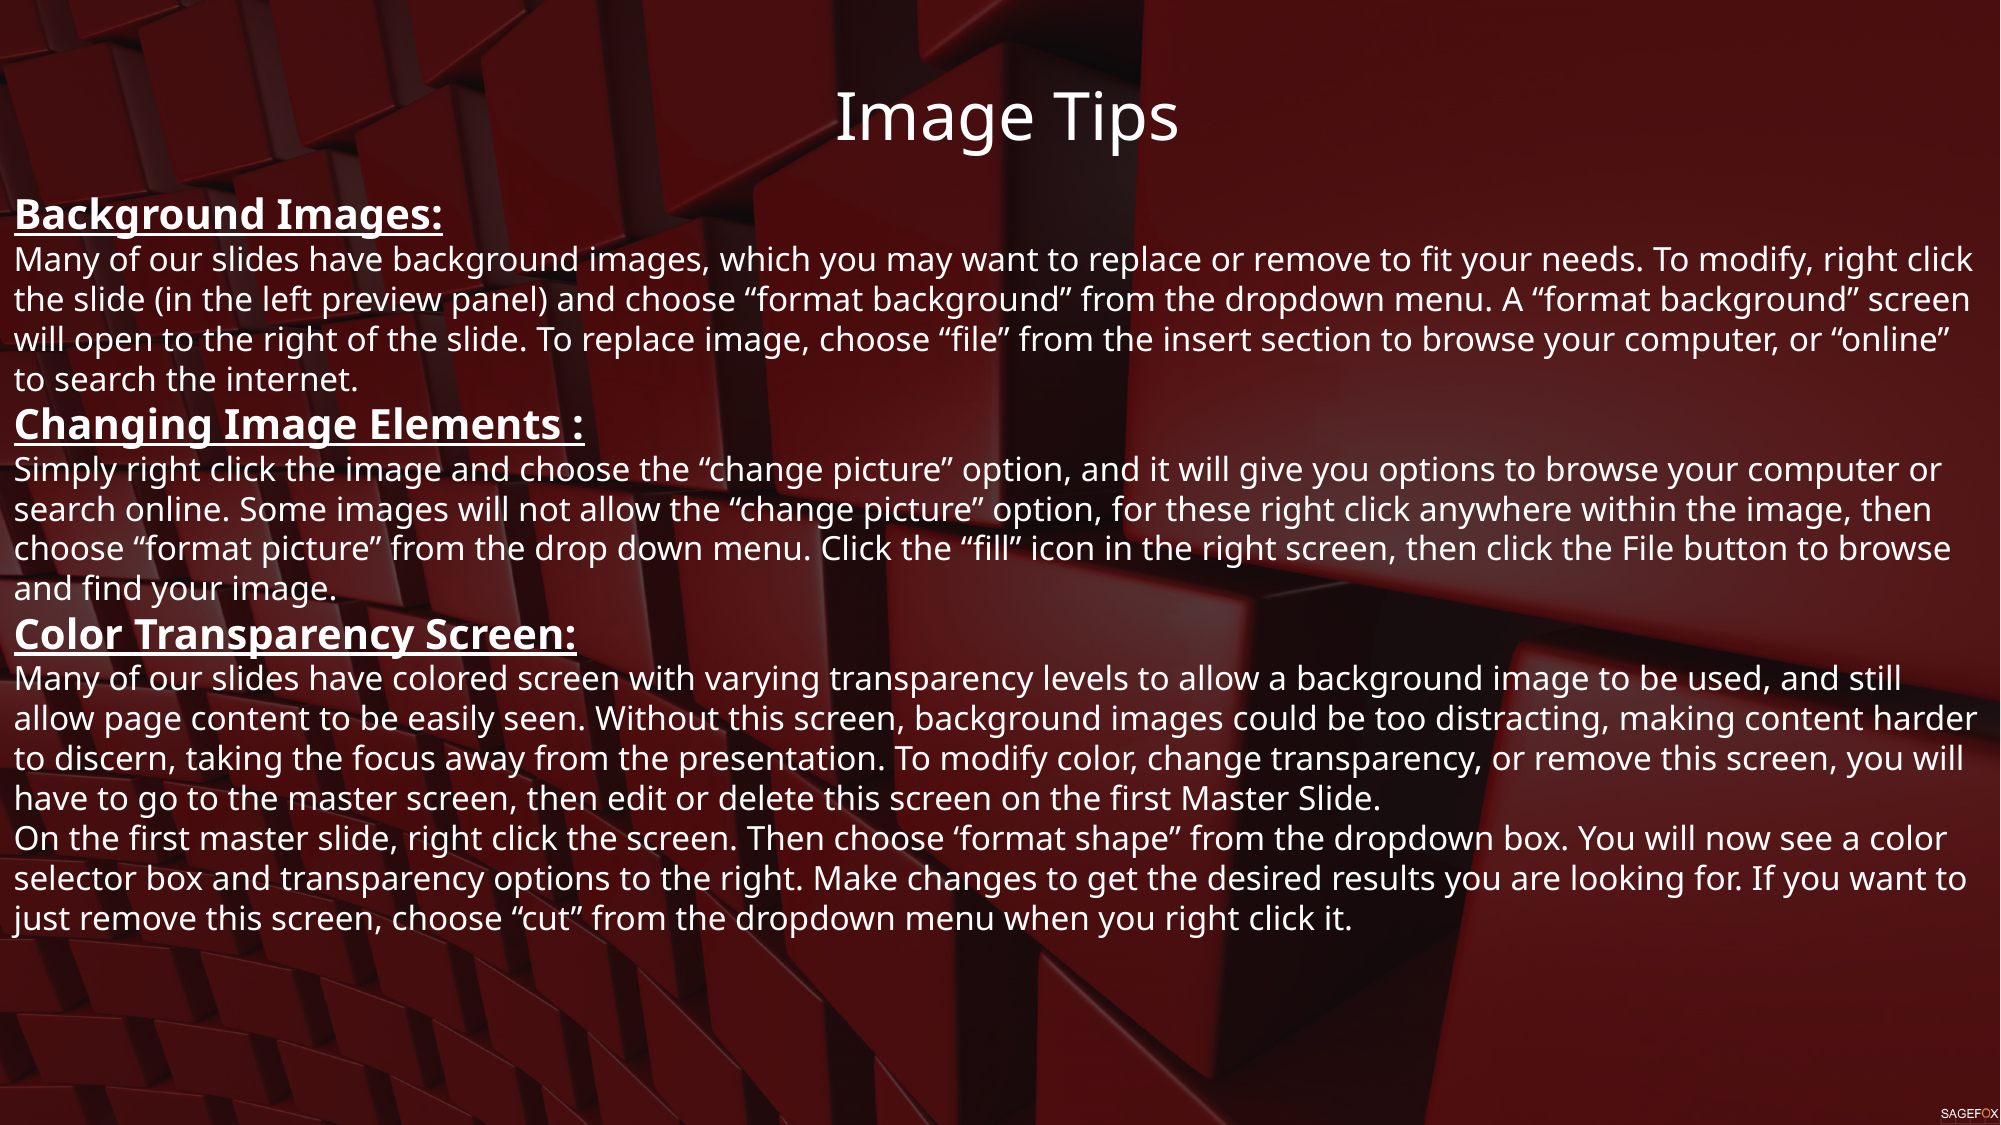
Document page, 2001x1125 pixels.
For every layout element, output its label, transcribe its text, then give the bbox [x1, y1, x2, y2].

text_box Background Images: Many of our slides have background images, which you may want to replace or remove to fit your needs. To modify, right click the slide (in the left preview panel) and choose “format background” from the dropdown menu. A “format background” screen will open to the right of the slide. To replace image, choose “file” from the insert section to browse your computer, or “online” to search the internet. Changing Image Elements : Simply right click the image and choose the “change picture” option, and it will give you options to browse your computer or search online. Some images will not allow the “change picture” option, for these right click anywhere within the image, then choose “format picture” from the drop down menu. Click the “fill” icon in the right screen, then click the File button to browse and find your image. Color Transparency Screen: Many of our slides have colored screen with varying transparency levels to allow a background image to be used, and still allow page content to be easily seen. Without this screen, background images could be too distracting, making content harder to discern, taking the focus away from the presentation. To modify color, change transparency, or remove this screen, you will have to go to the master screen, then edit or delete this screen on the first Master Slide. On the first master slide, right click the screen. Then choose ‘format shape” from the dropdown box. You will now see a color selector box and transparency options to the right. Make changes to get the desired results you are looking for. If you want to just remove this screen, choose “cut” from the dropdown menu when you right click it. [0, 0, 2000, 1125]
title Image Tips [597, 59, 1420, 177]
